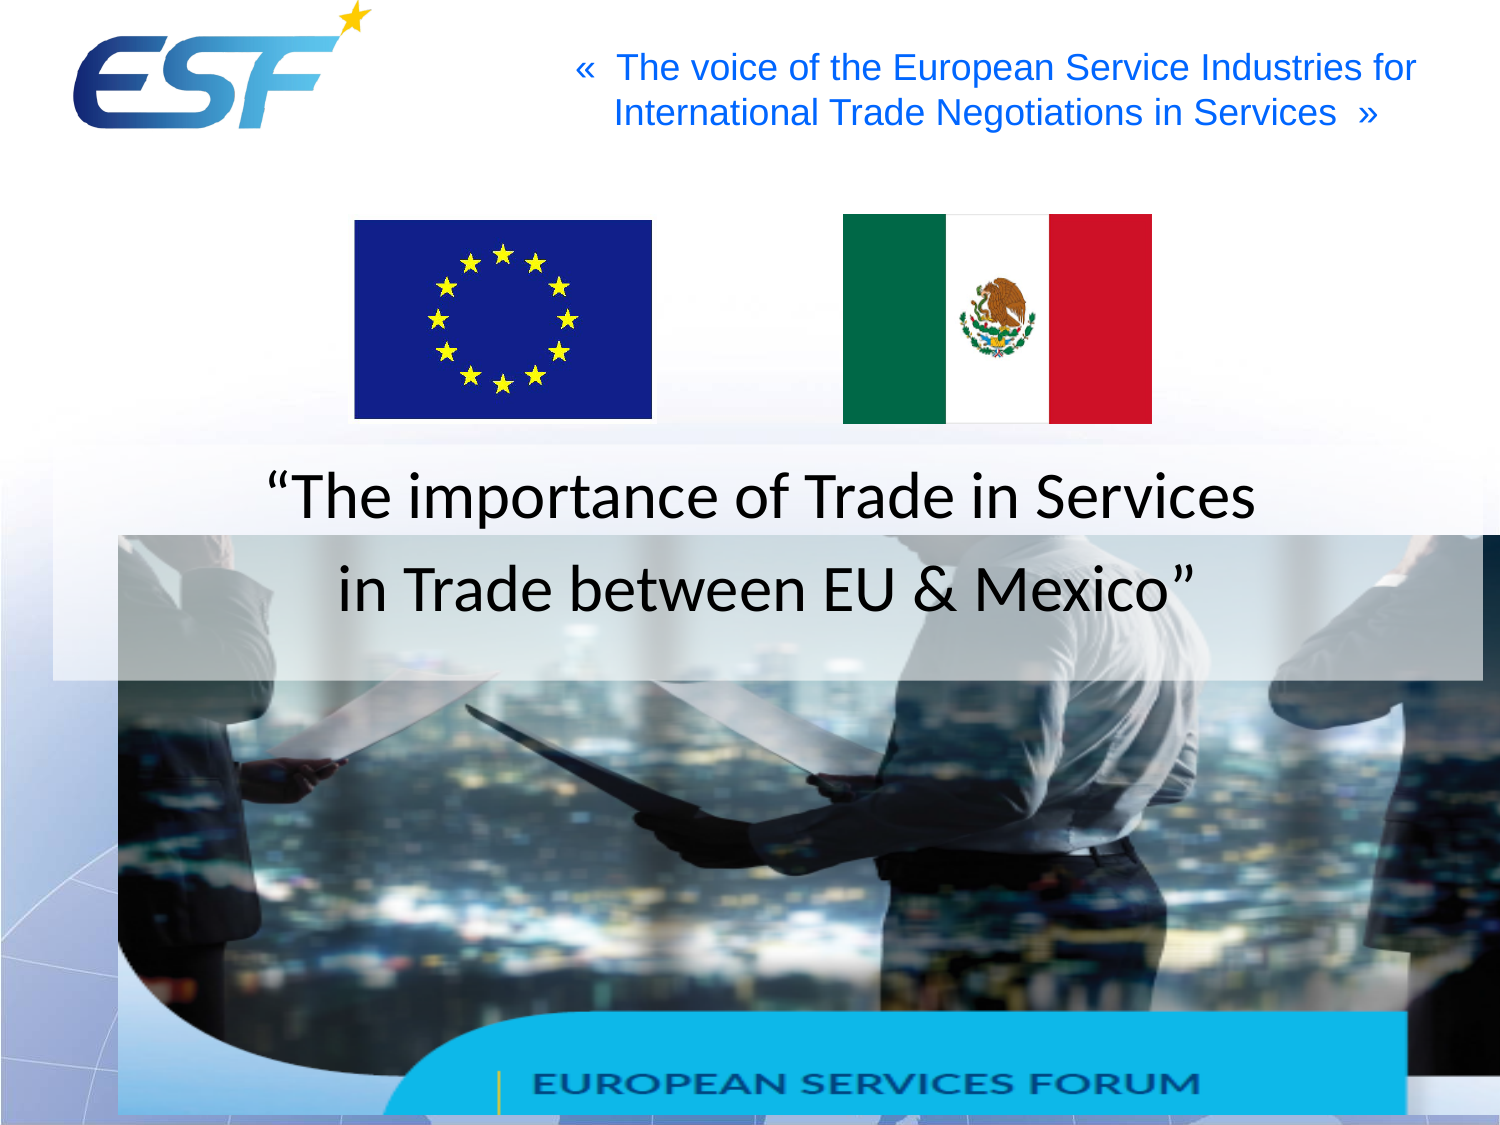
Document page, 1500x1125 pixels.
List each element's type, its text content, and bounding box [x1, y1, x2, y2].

picture [0, 0, 1500, 1125]
list “The importance of Trade in Services in Trade between EU & Mexico” [53, 444, 1483, 681]
